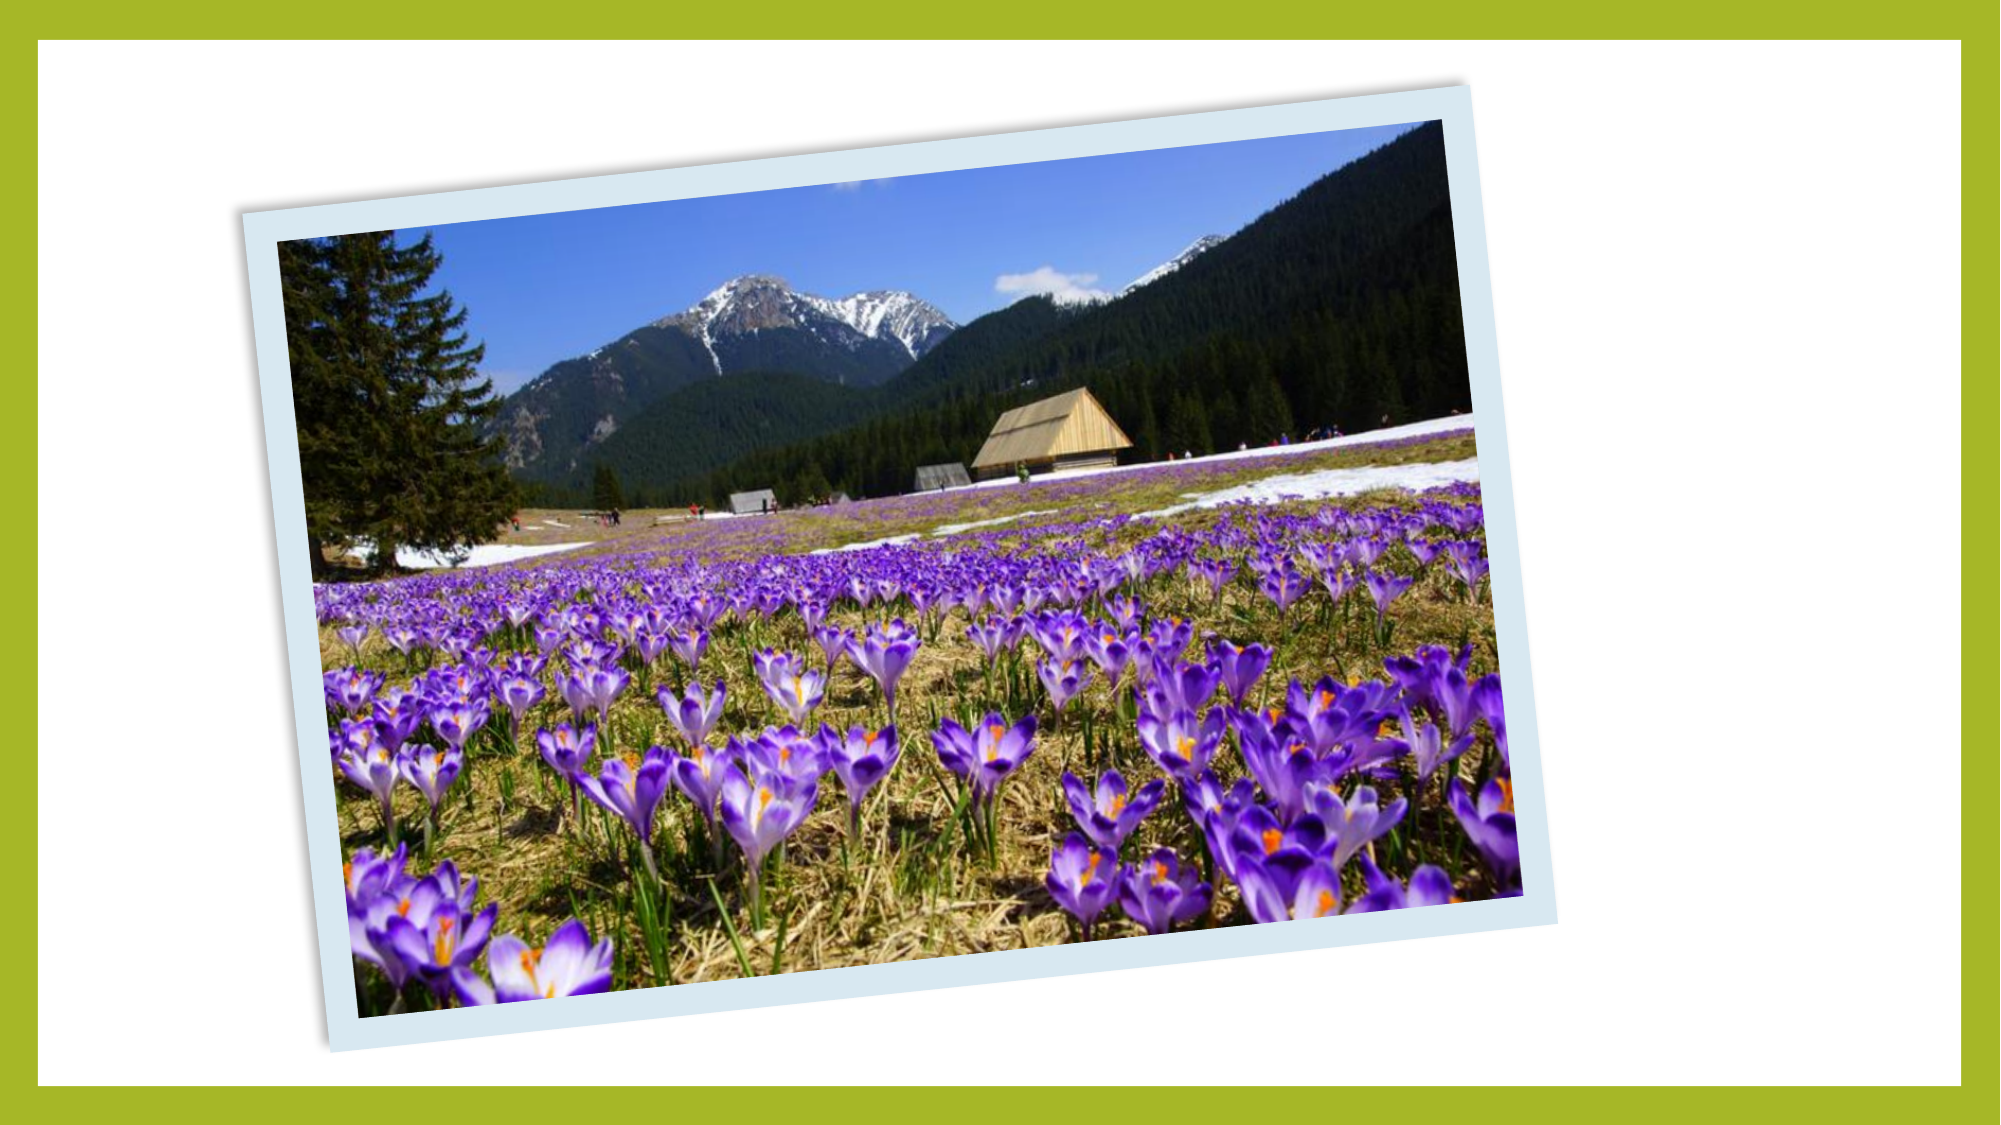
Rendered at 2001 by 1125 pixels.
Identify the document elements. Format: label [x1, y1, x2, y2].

picture [278, 120, 1523, 1018]
